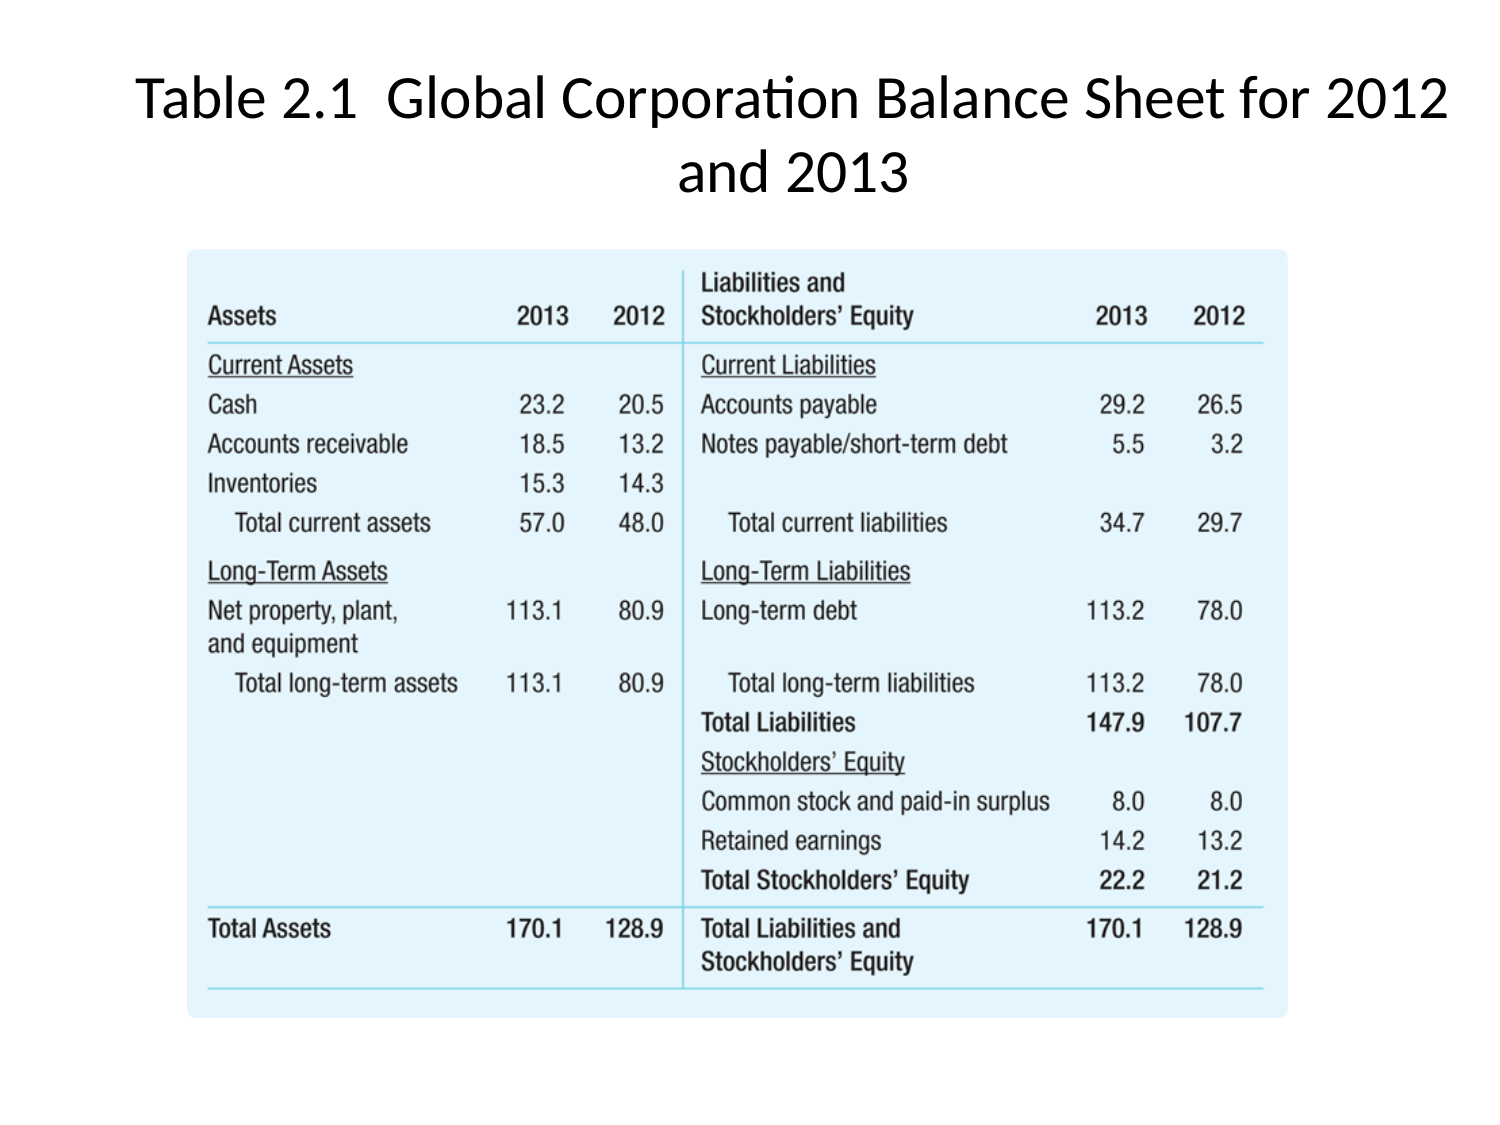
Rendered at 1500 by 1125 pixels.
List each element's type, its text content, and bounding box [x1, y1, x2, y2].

picture [187, 249, 1288, 1018]
title Table 2.1 Global Corporation Balance Sheet for 2012 and 2013 [87, 49, 1500, 213]
